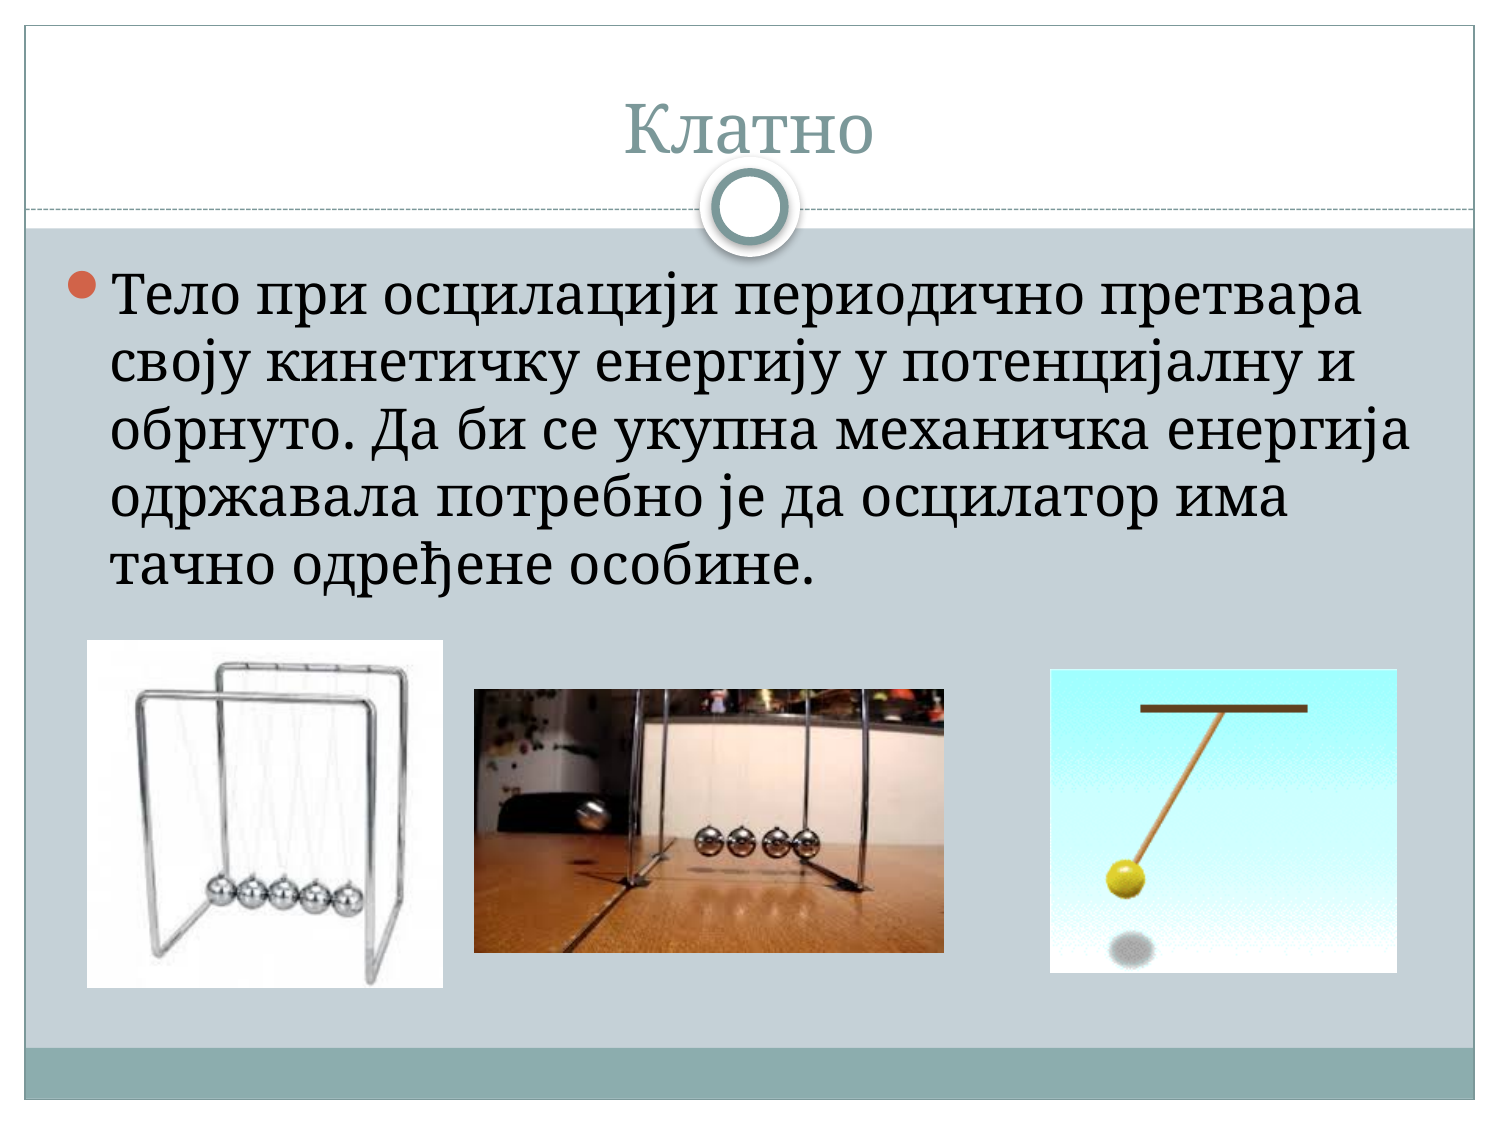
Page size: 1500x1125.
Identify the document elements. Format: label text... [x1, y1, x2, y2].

title Клатно [50, 50, 1450, 175]
list Тело при осцилацији периодично претвара своју кинетичку енергију у потенцијалну и обрнуто. Да би се укупна механичка енергија одржавала потребно је да осцилатор има тачно одређене особине. [49, 250, 1445, 1001]
picture [87, 640, 443, 988]
picture [1049, 669, 1398, 973]
picture [474, 689, 944, 953]
